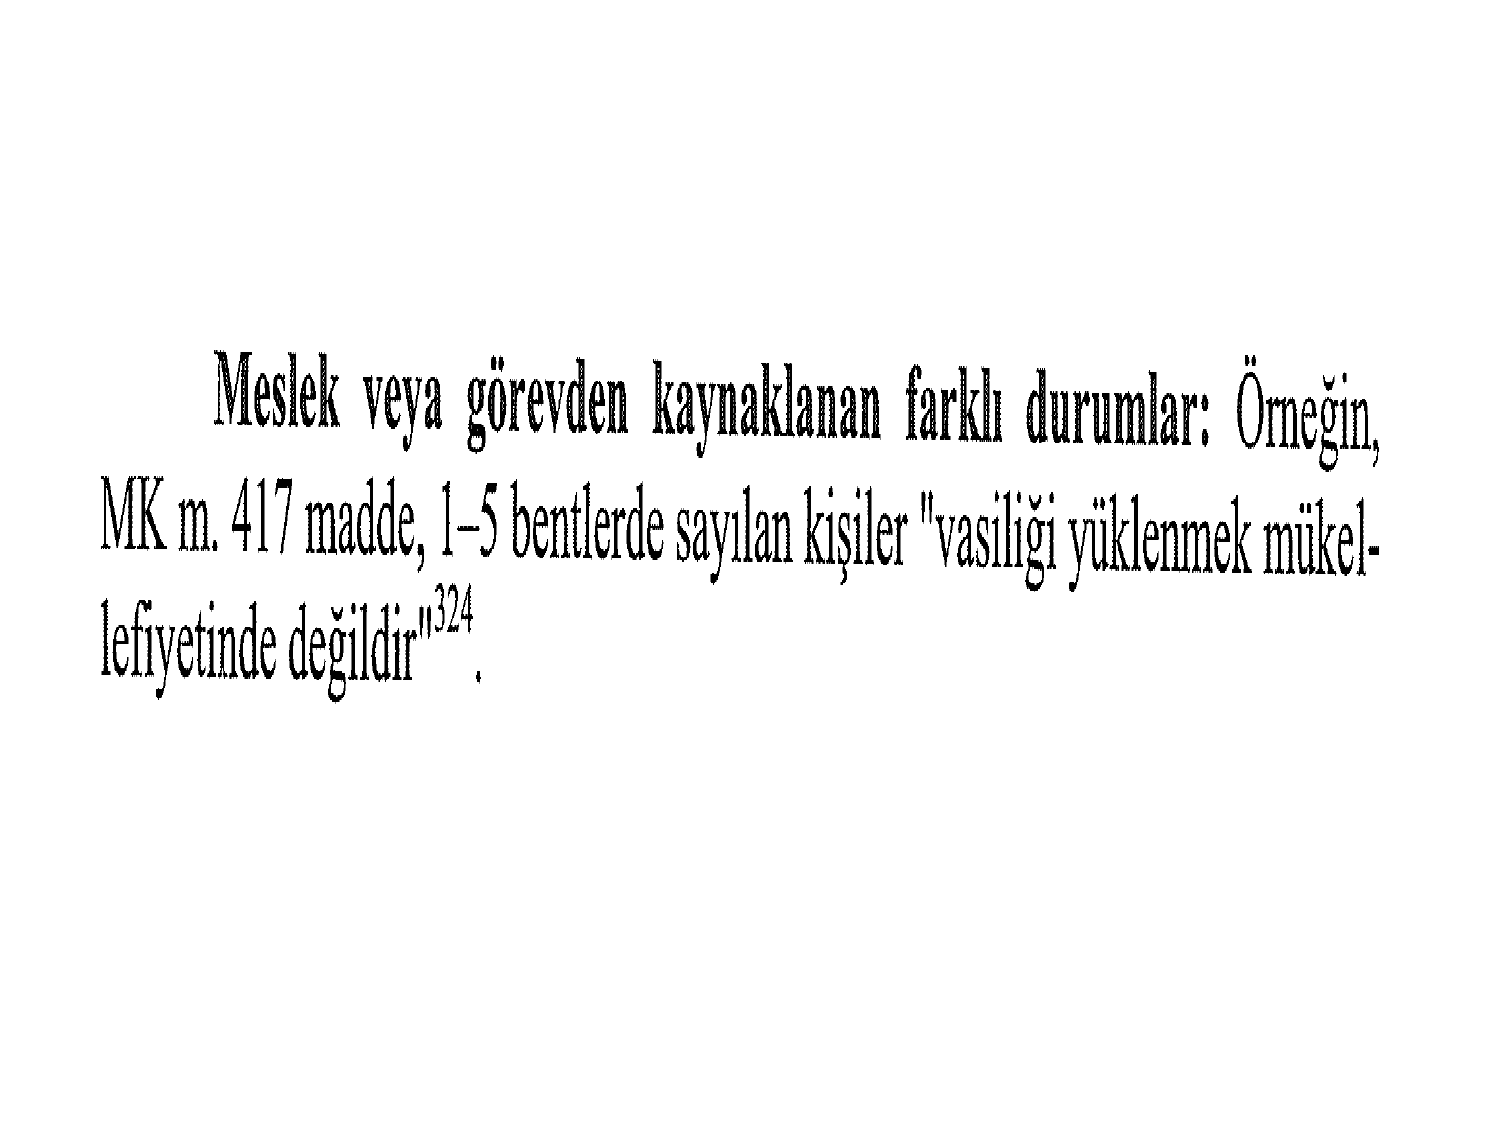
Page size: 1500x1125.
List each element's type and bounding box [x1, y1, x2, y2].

list [74, 337, 1426, 776]
